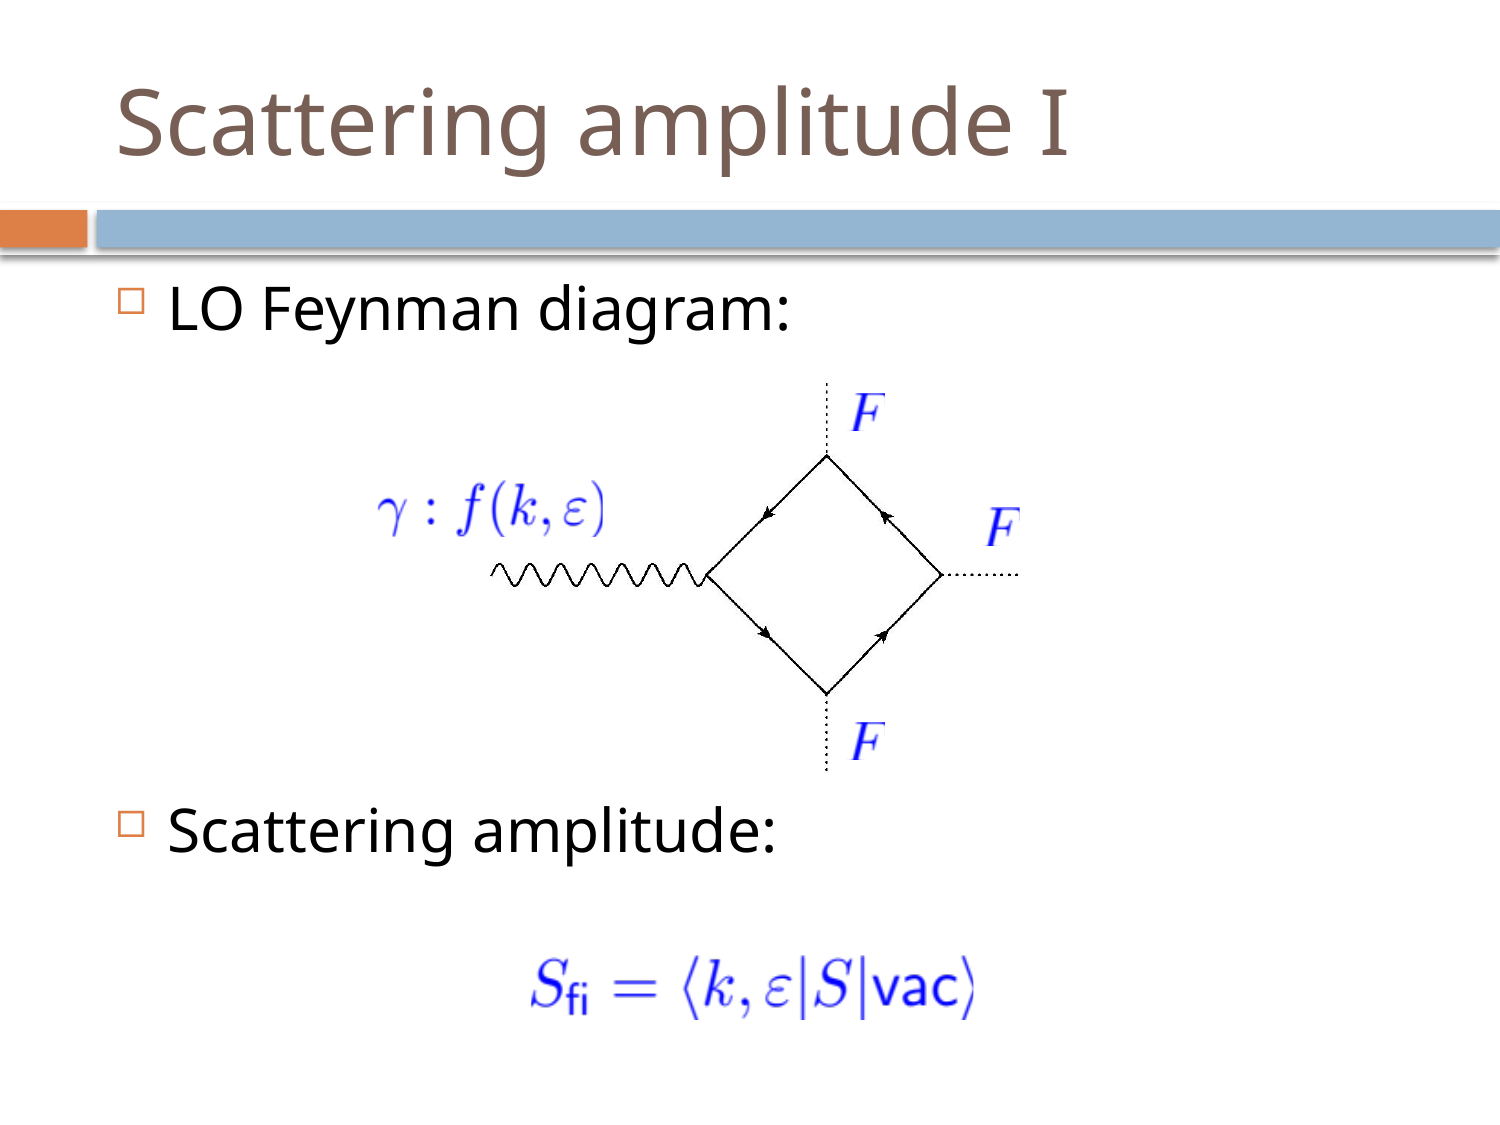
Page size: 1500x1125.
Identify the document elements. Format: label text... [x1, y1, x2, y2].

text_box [377, 382, 1020, 773]
picture [530, 953, 974, 1020]
title Scattering amplitude I [100, 37, 1438, 200]
list LO Feynman diagram: Scattering amplitude: [100, 262, 1438, 1049]
